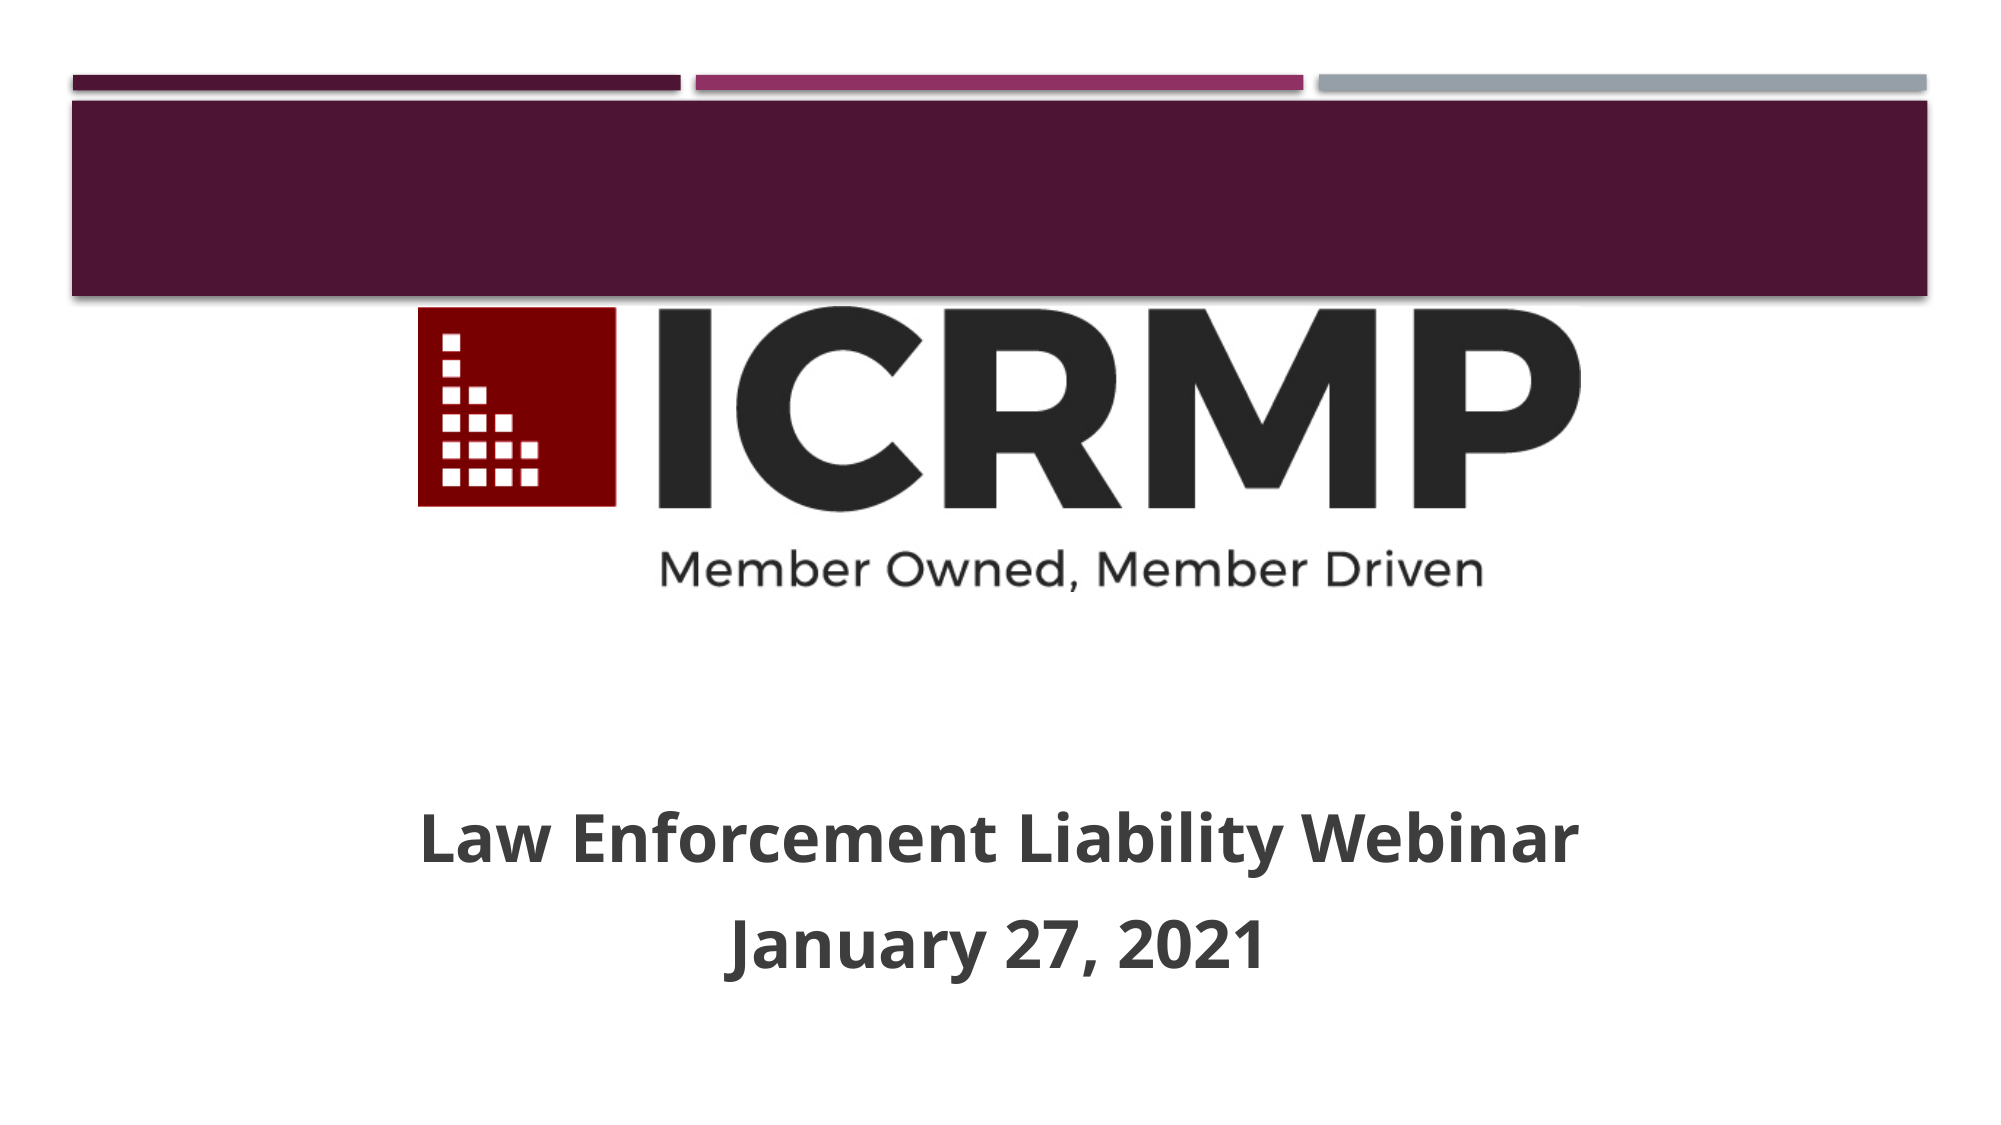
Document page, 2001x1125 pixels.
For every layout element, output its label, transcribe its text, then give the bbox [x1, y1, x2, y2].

picture [418, 306, 1582, 592]
list Law Enforcement Liability Webinar January 27, 2021 [137, 765, 1863, 1014]
